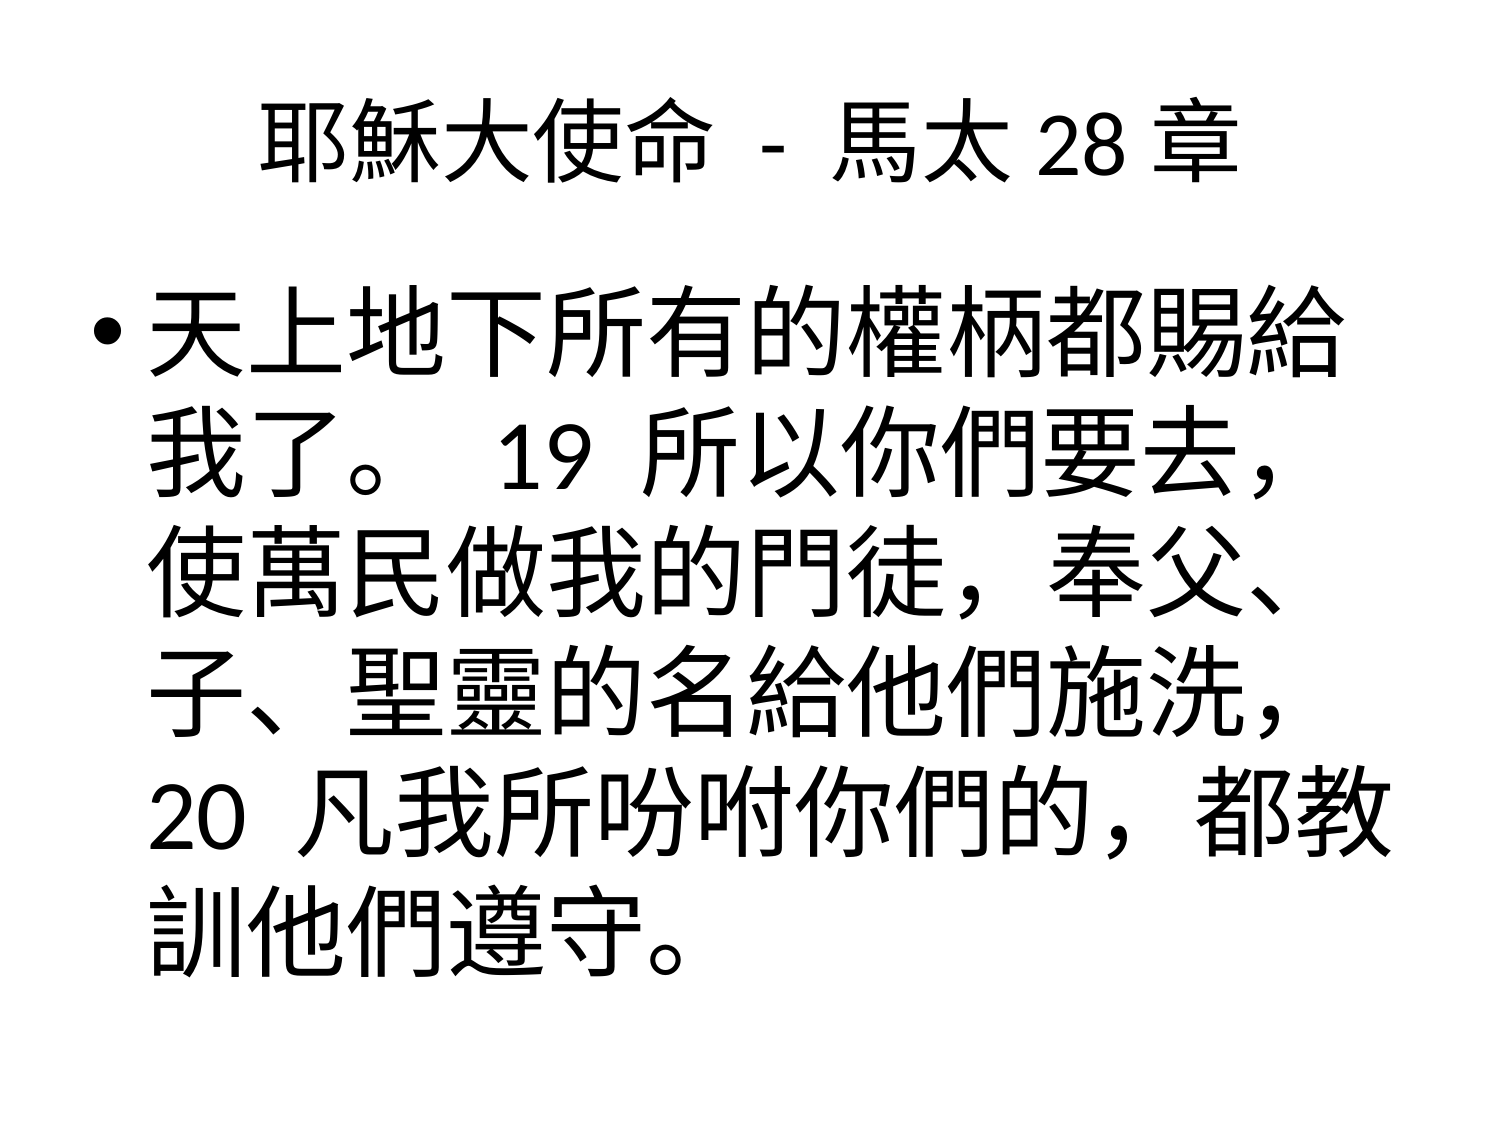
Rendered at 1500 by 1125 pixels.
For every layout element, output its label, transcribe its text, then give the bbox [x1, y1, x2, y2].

title 耶穌大使命 - 馬太28章 [75, 45, 1425, 233]
list 天上地下所有的權柄都賜給我了。 19 所以你們要去，使萬民做我的門徒，奉父、子、聖靈的名給他們施洗， 20 凡我所吩咐你們的，都教訓他們遵守。 [75, 262, 1425, 1005]
